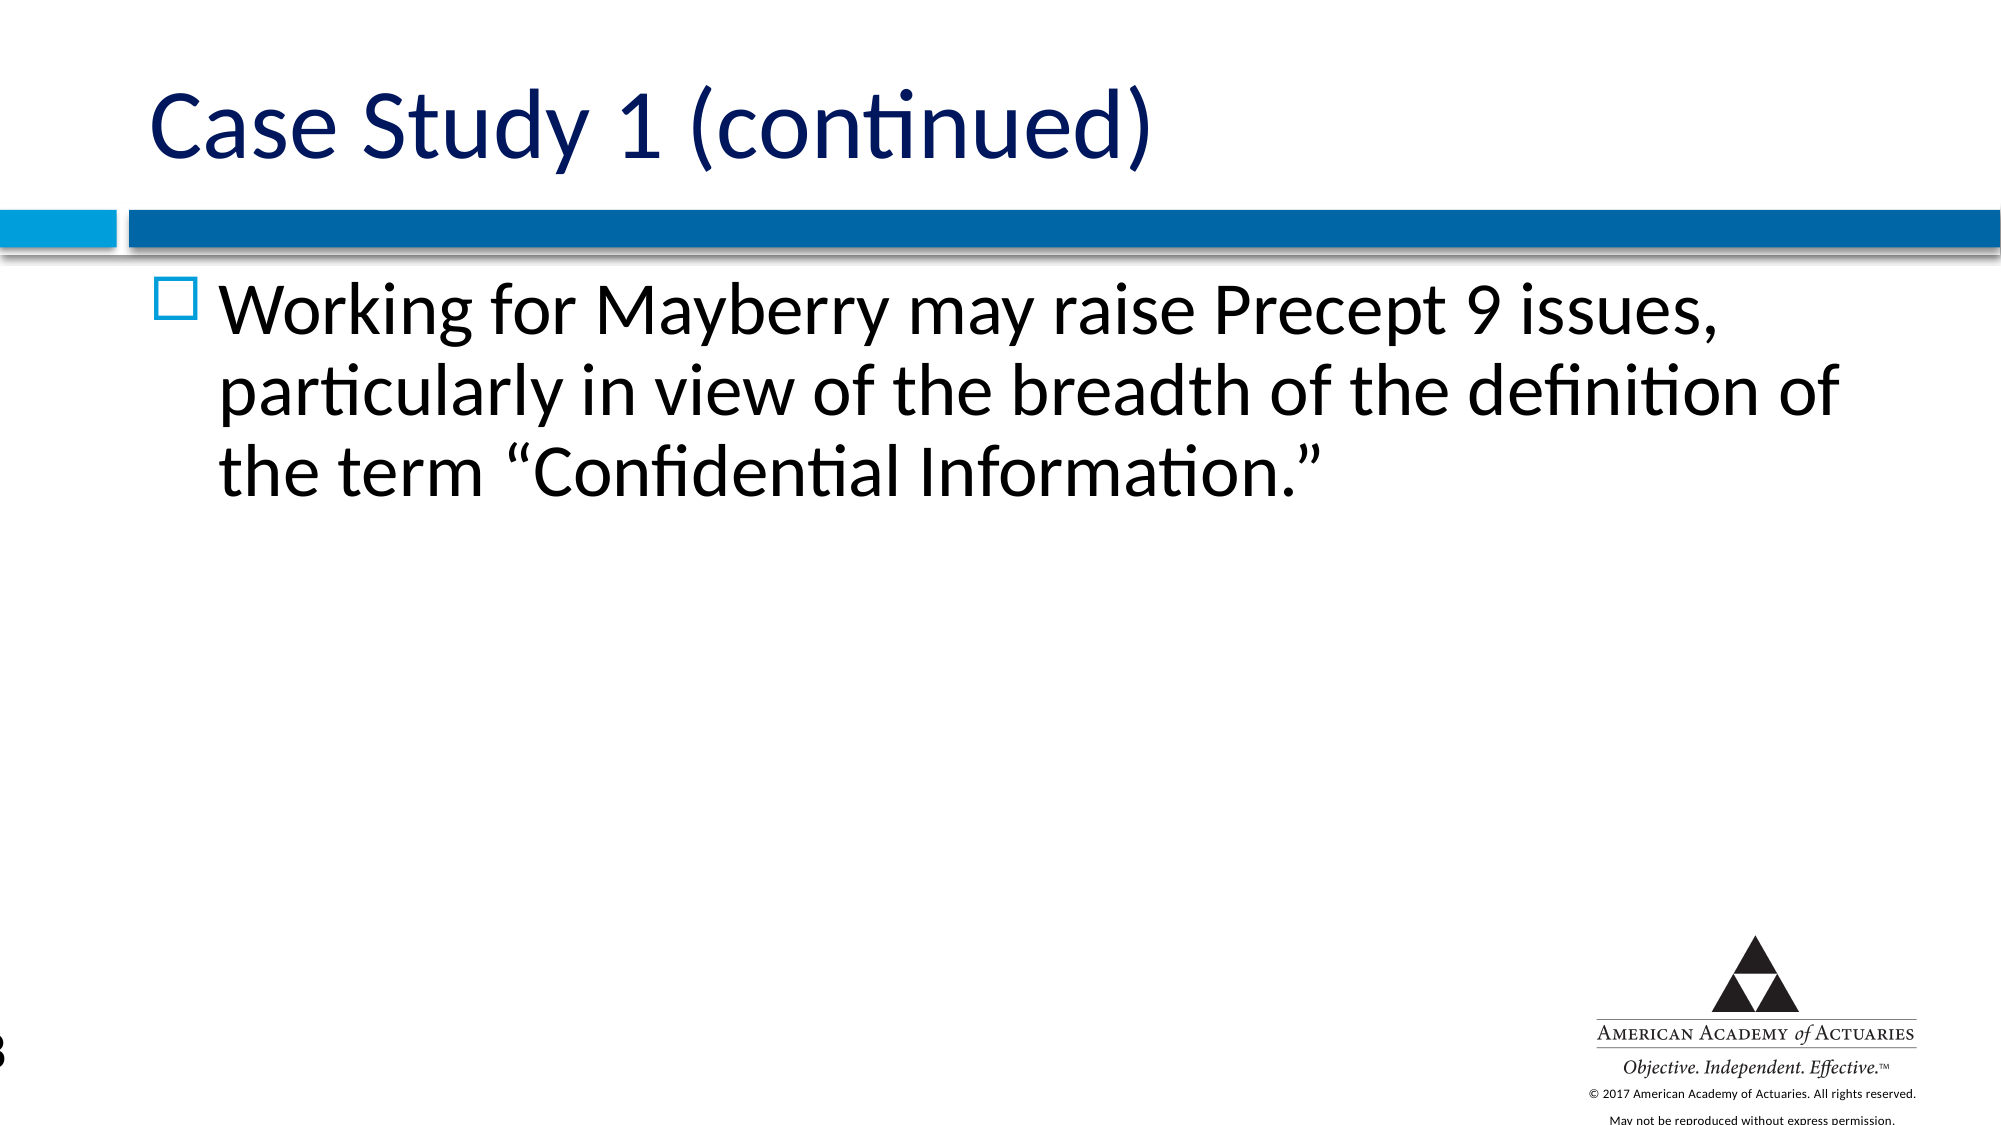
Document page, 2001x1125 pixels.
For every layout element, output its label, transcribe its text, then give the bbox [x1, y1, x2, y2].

title Case Study 1 (continued) [134, 37, 1918, 200]
list Working for Mayberry may raise Precept 9 issues, particularly in view of the breadth of the definition of the term “Confidential Information.” [134, 262, 1918, 1000]
